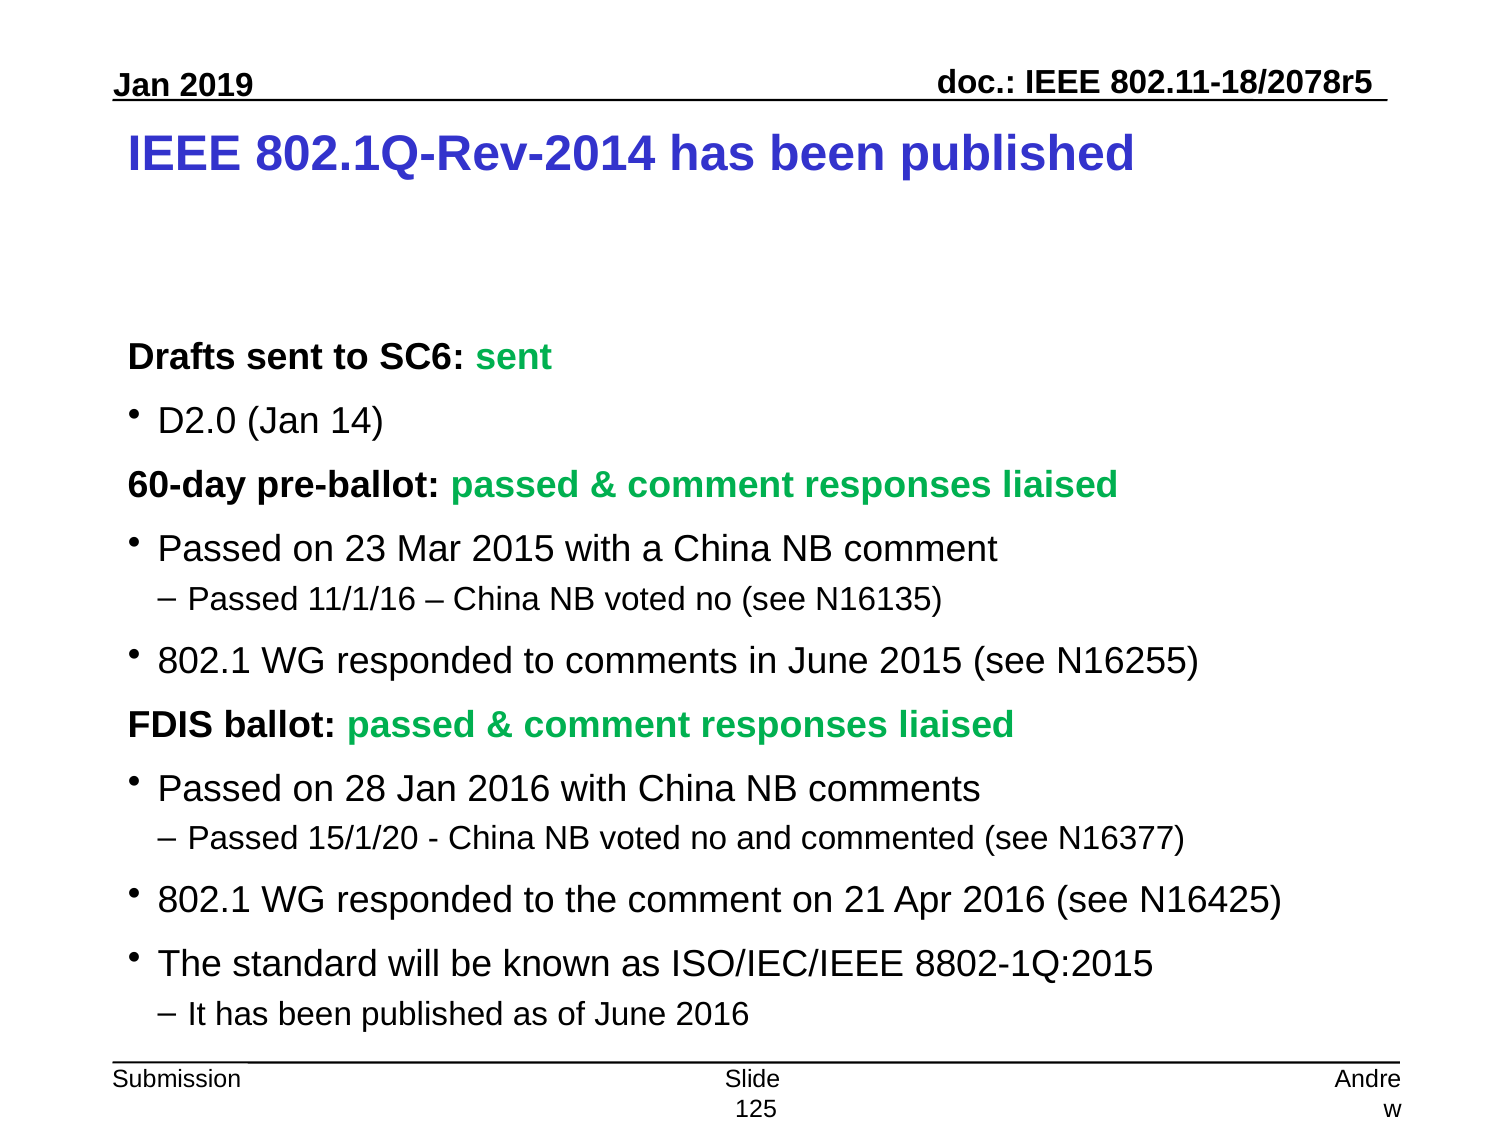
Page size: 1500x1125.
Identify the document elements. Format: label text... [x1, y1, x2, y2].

footer Andrew Myles, Cisco [1320, 1061, 1402, 1093]
list Drafts sent to SC6: sent D2.0 (Jan 14) 60-day pre-ballot: passed & comment responses liaised Passed on 23 Mar 2015 with a China NB comment Passed 11/1/16 – China NB voted no (see N16135) 802.1 WG responded to comments in June 2015 (see N16255) FDIS ballot: passed & comment responses liaised Passed on 28 Jan 2016 with China NB comments Passed 15/1/20 - China NB voted no and commented (see N16377) 802.1 WG responded to the comment on 21 Apr 2016 (see N16425) The standard will be known as ISO/IEC/IEEE 8802-1Q:2015 It has been published as of June 2016 [112, 324, 1388, 1000]
title IEEE 802.1Q-Rev-2014 has been published [112, 112, 1400, 288]
slide_number Slide 125 [709, 1061, 803, 1093]
